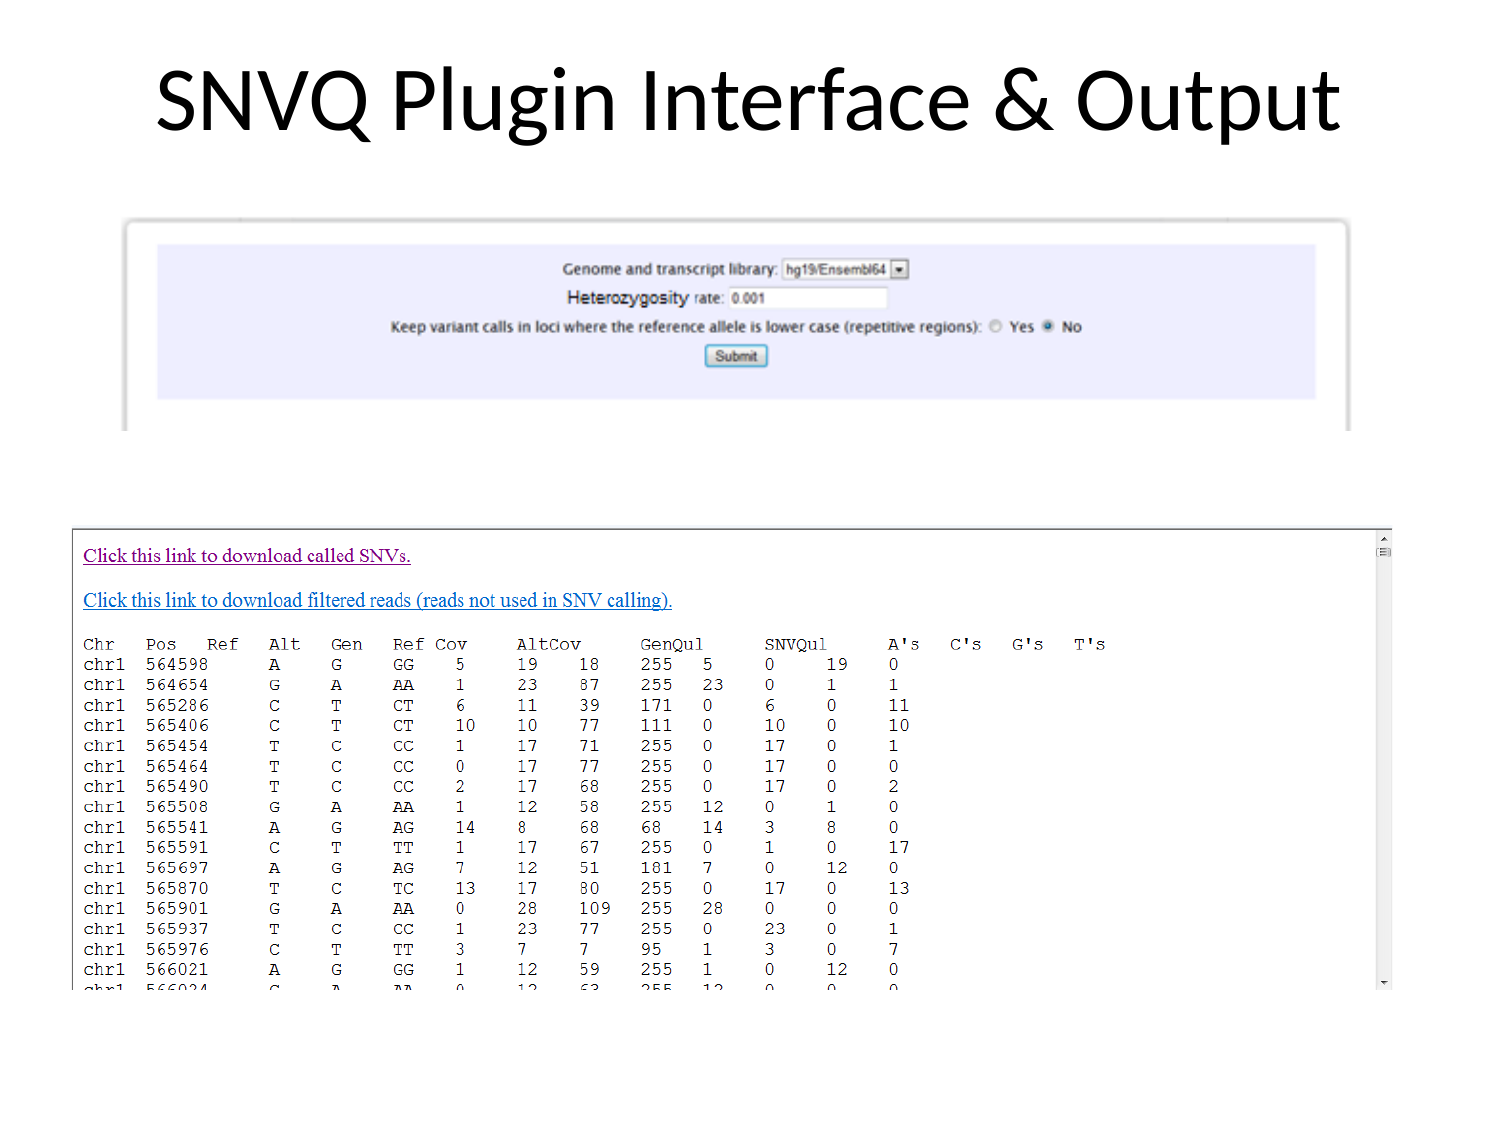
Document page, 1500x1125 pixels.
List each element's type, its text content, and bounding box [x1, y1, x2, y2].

title SNVQ Plugin Interface & Output [75, 0, 1425, 188]
picture [71, 524, 1393, 991]
picture [116, 212, 1363, 431]
